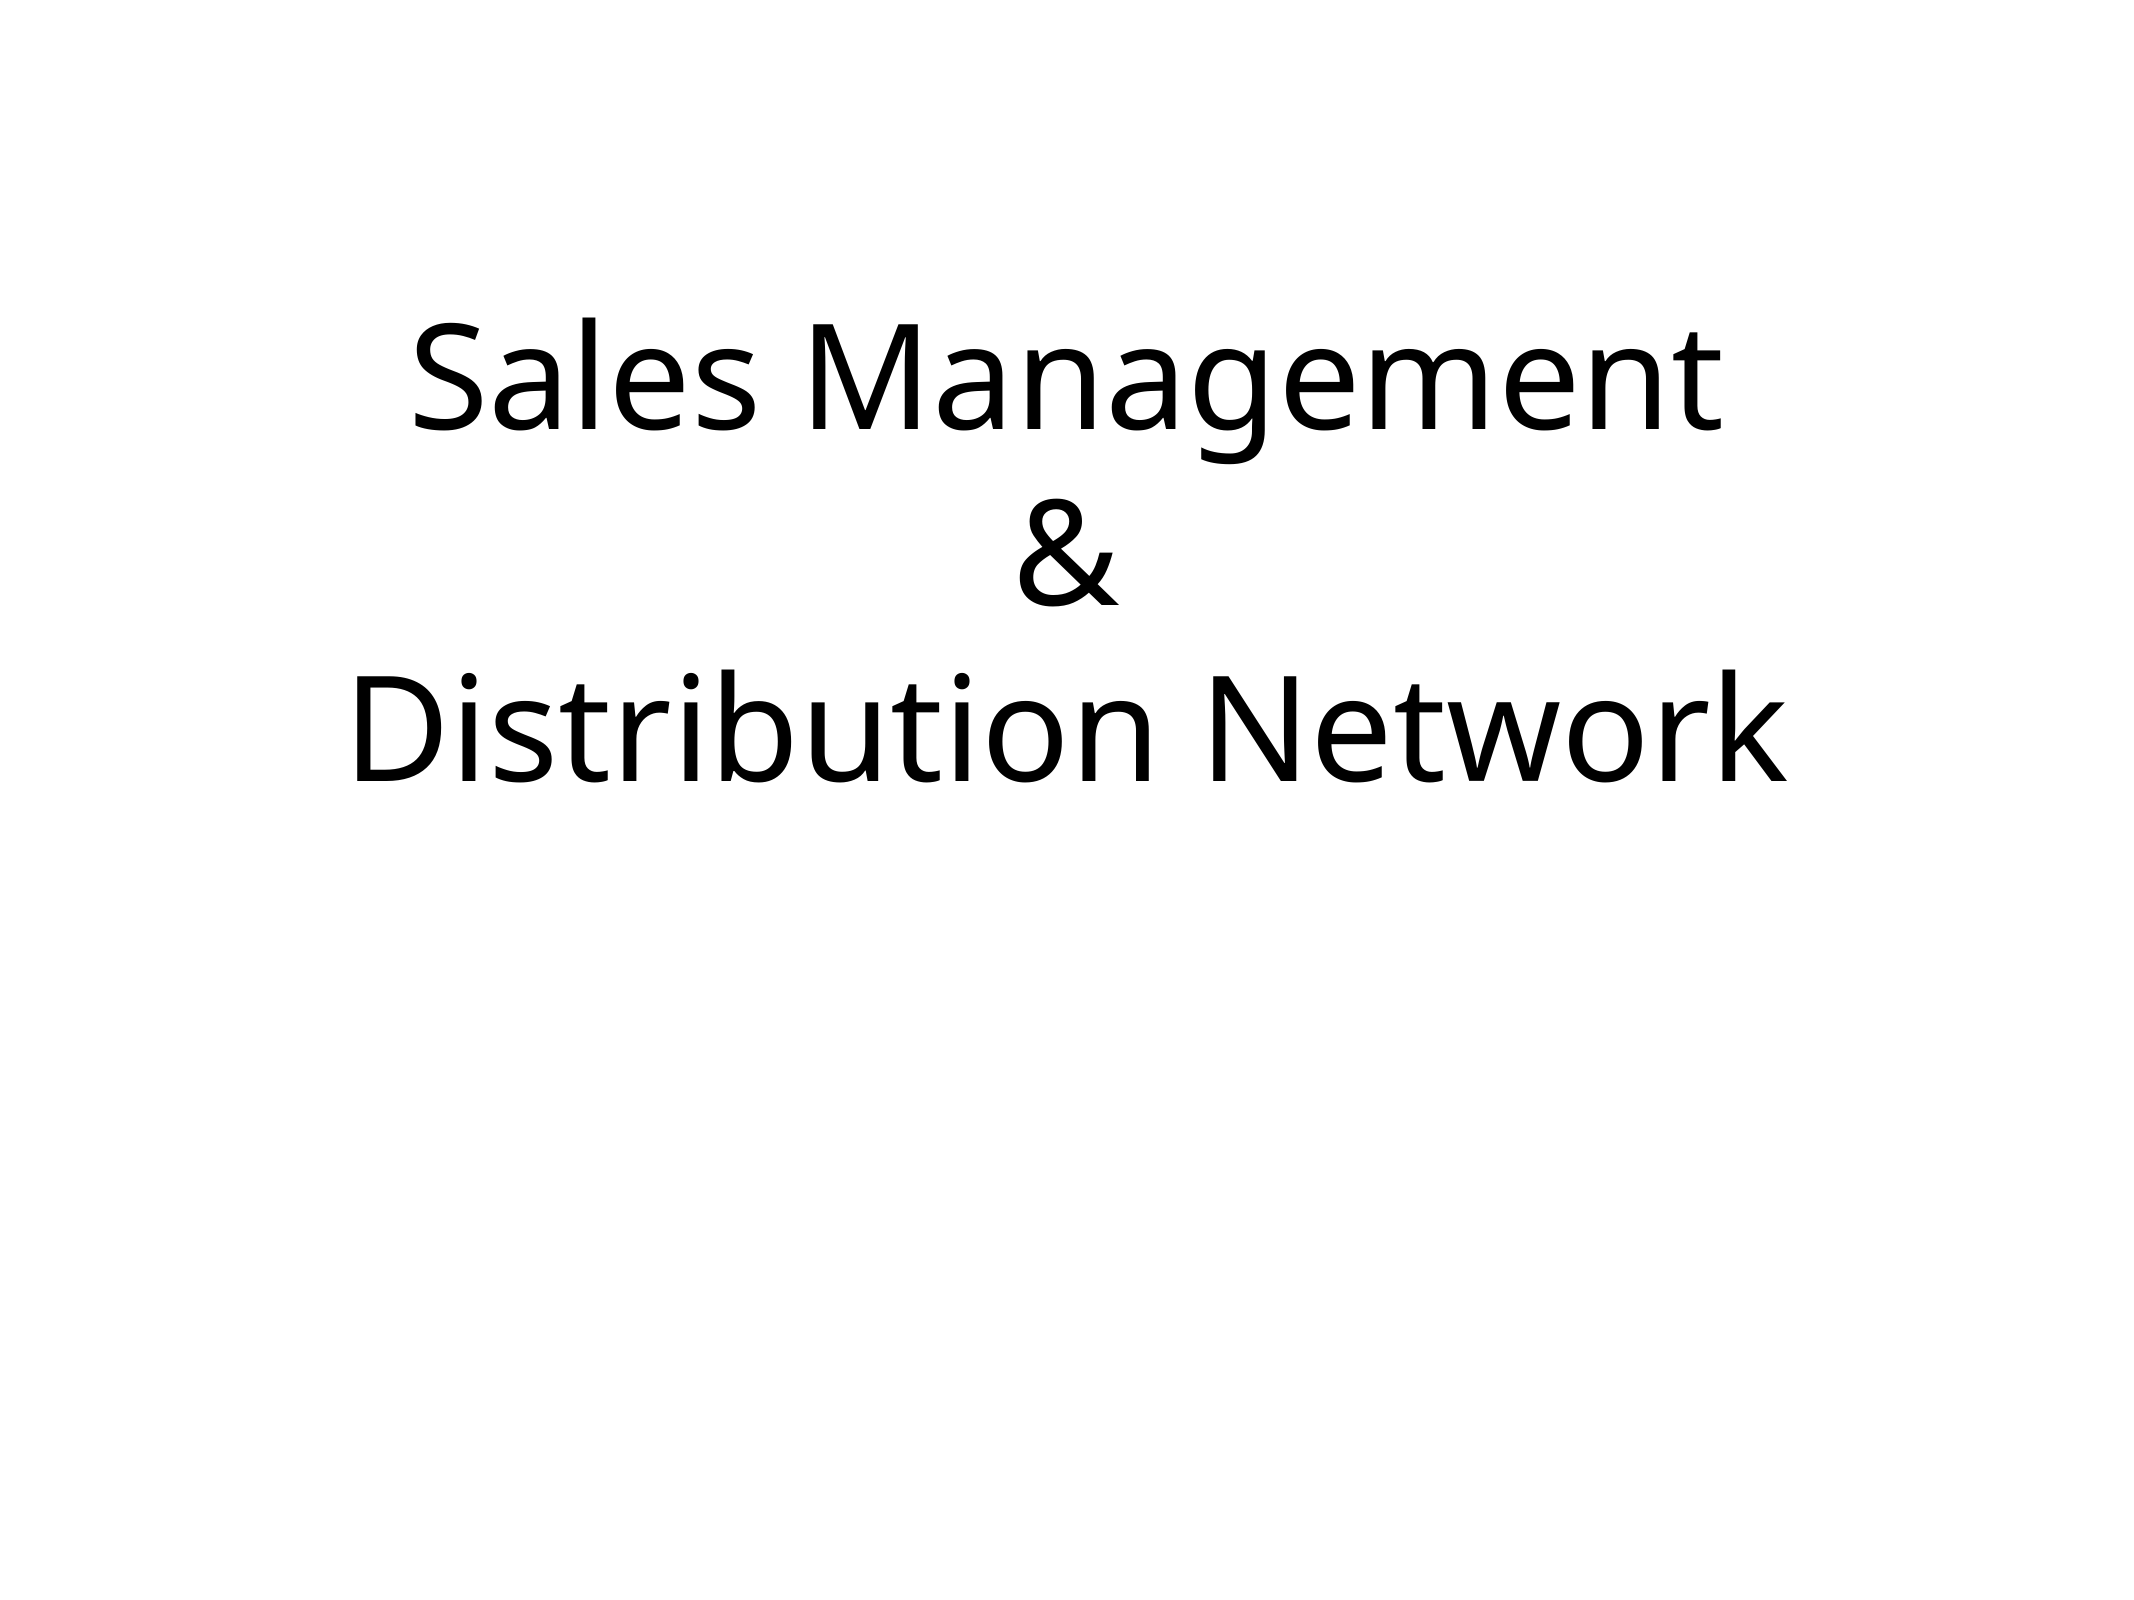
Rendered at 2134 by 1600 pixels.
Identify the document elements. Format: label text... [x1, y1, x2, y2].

title Sales Management & Distribution Network [207, 268, 1926, 811]
